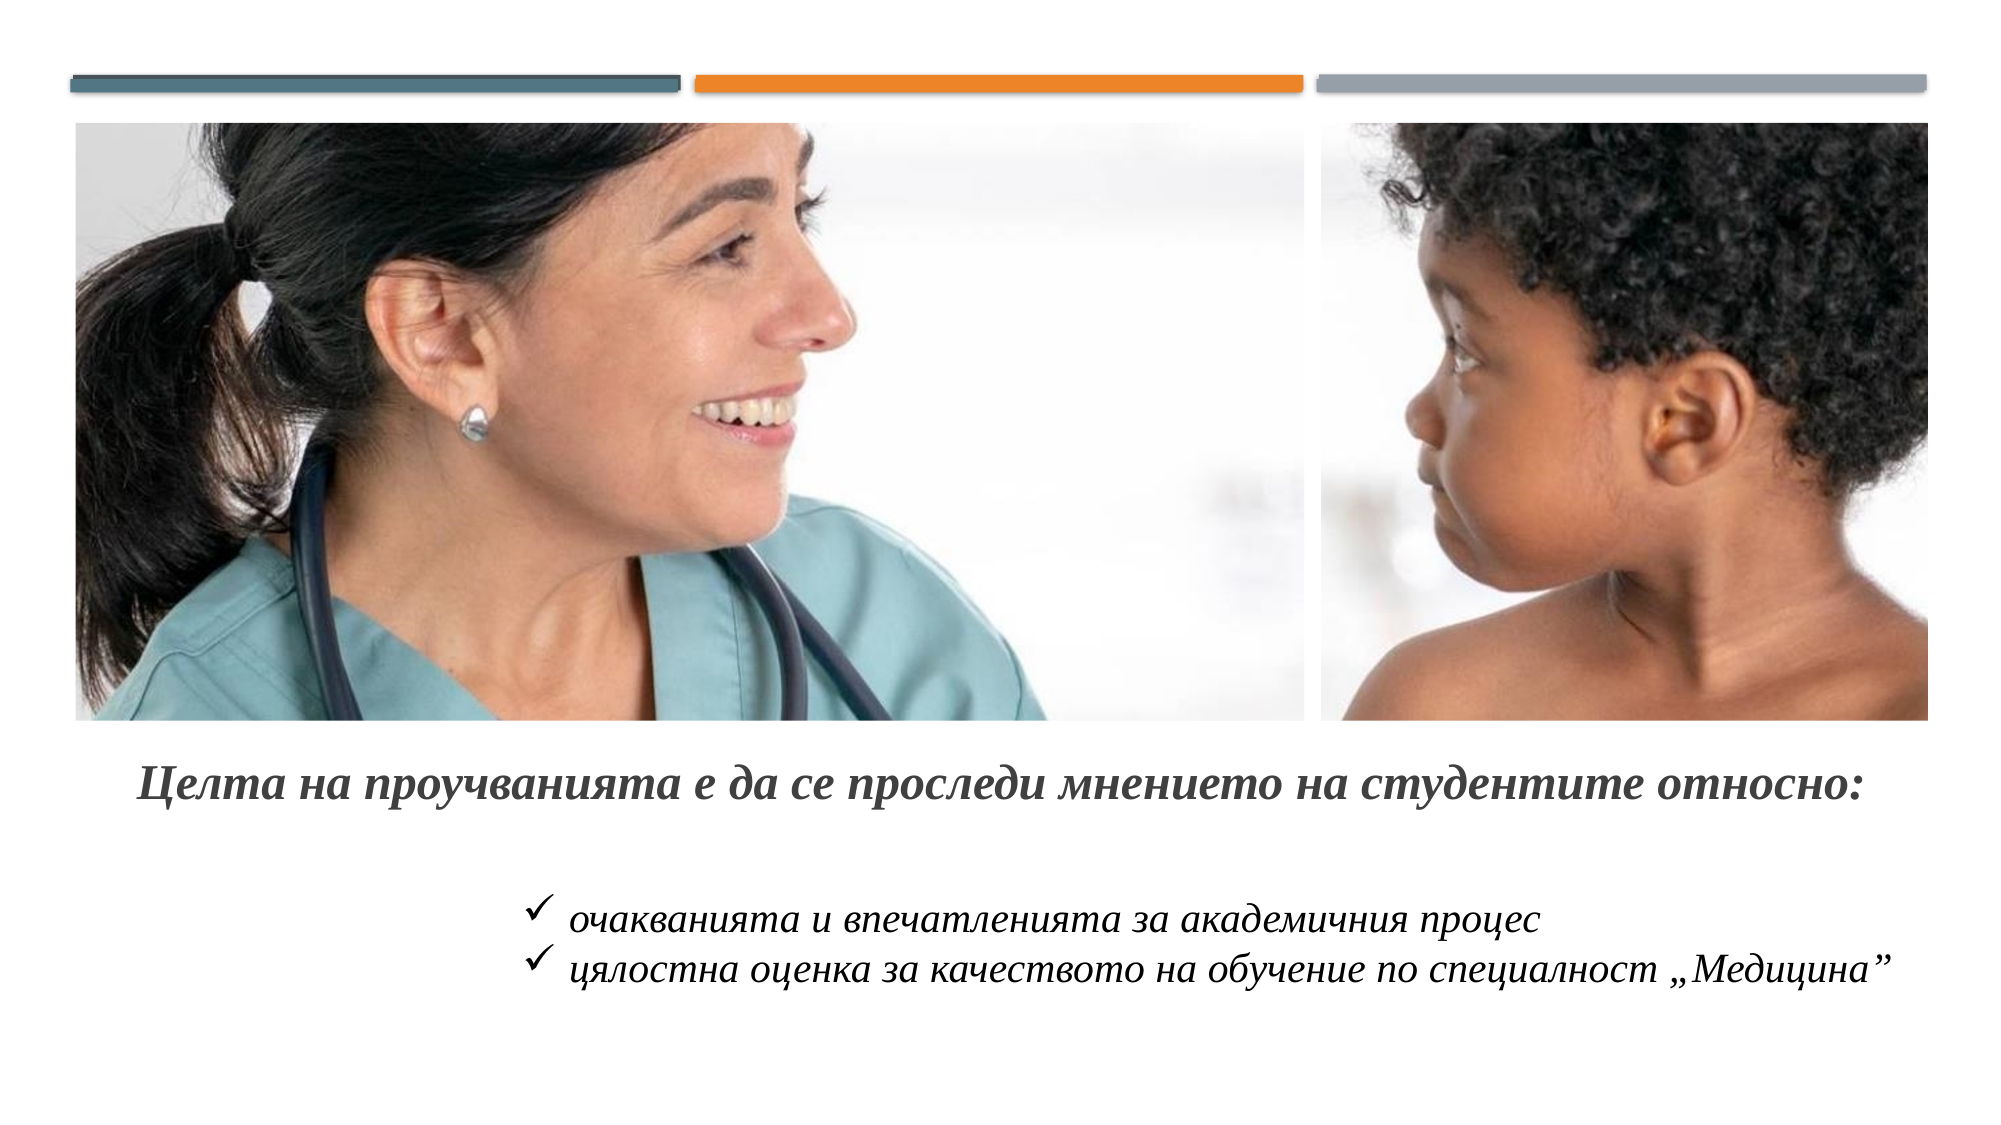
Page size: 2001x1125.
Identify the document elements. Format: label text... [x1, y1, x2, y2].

picture [74, 122, 1929, 722]
text_box очакванията и впечатленията за академичния процес цялостна оценка за качеството на обучение по специалност „Медицина” [507, 883, 2000, 1094]
title Целта на проучванията е да се проследи мнението на студентите относно: [99, 733, 1904, 937]
